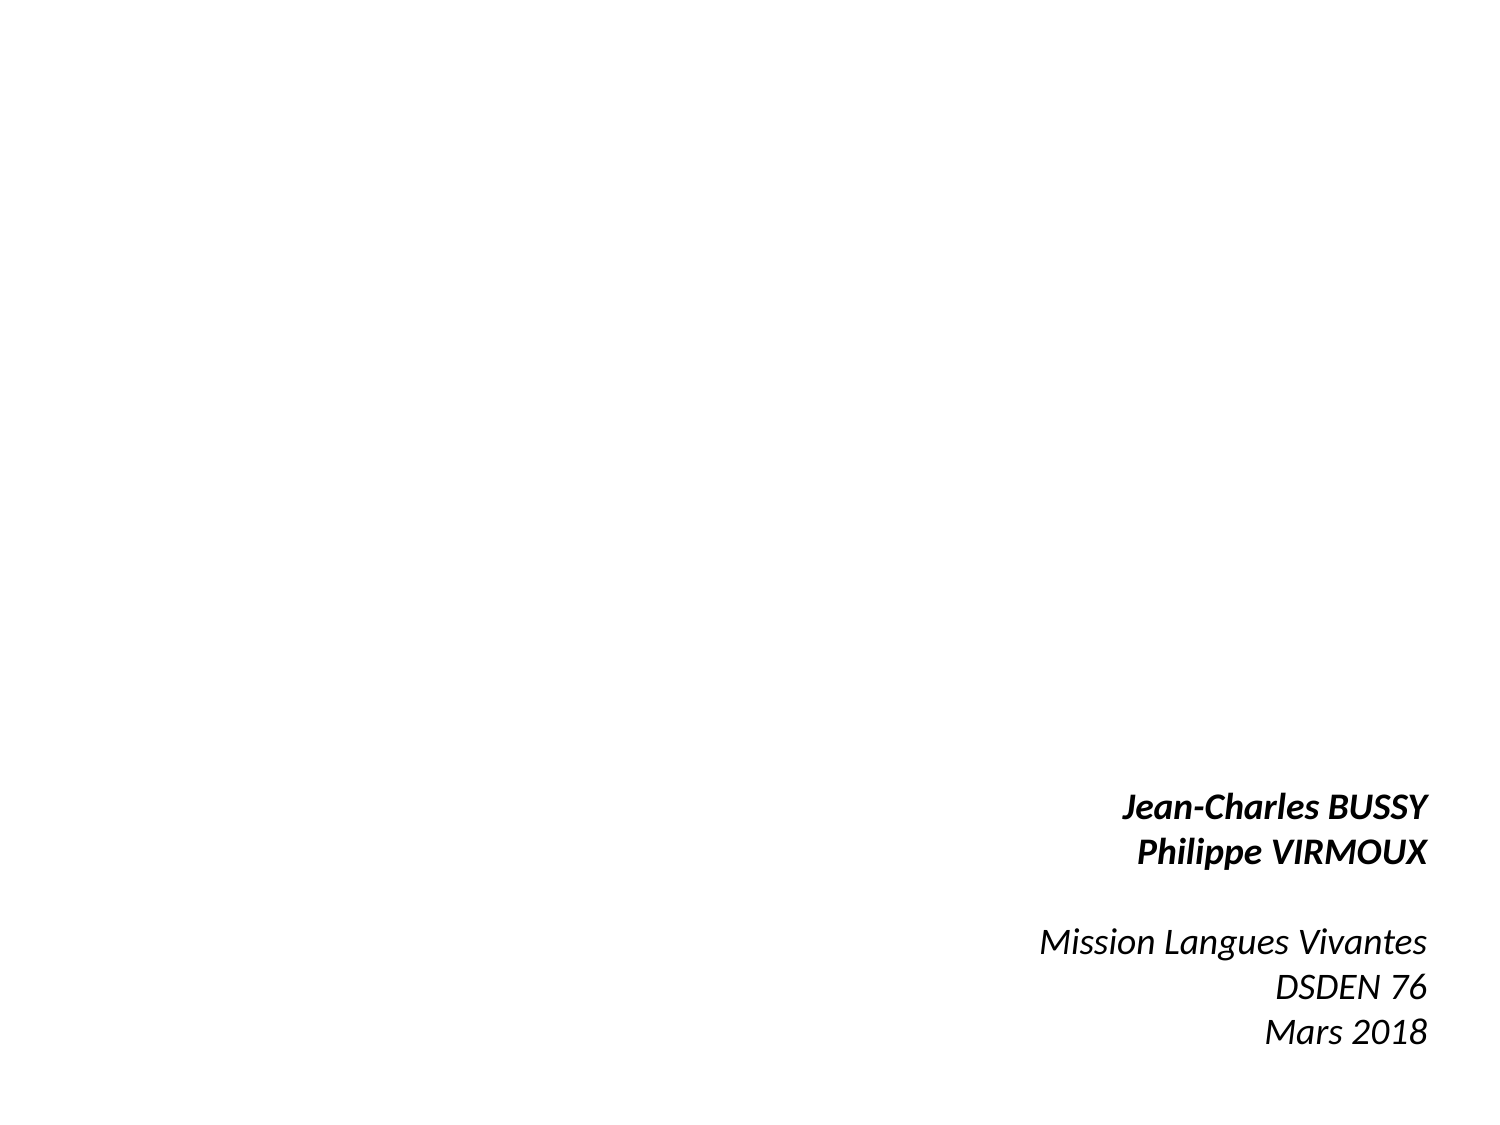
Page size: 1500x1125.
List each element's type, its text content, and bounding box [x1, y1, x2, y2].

text_box Jean-Charles BUSSY Philippe VIRMOUX Mission Langues Vivantes DSDEN 76 Mars 2018 [1024, 775, 1443, 1060]
